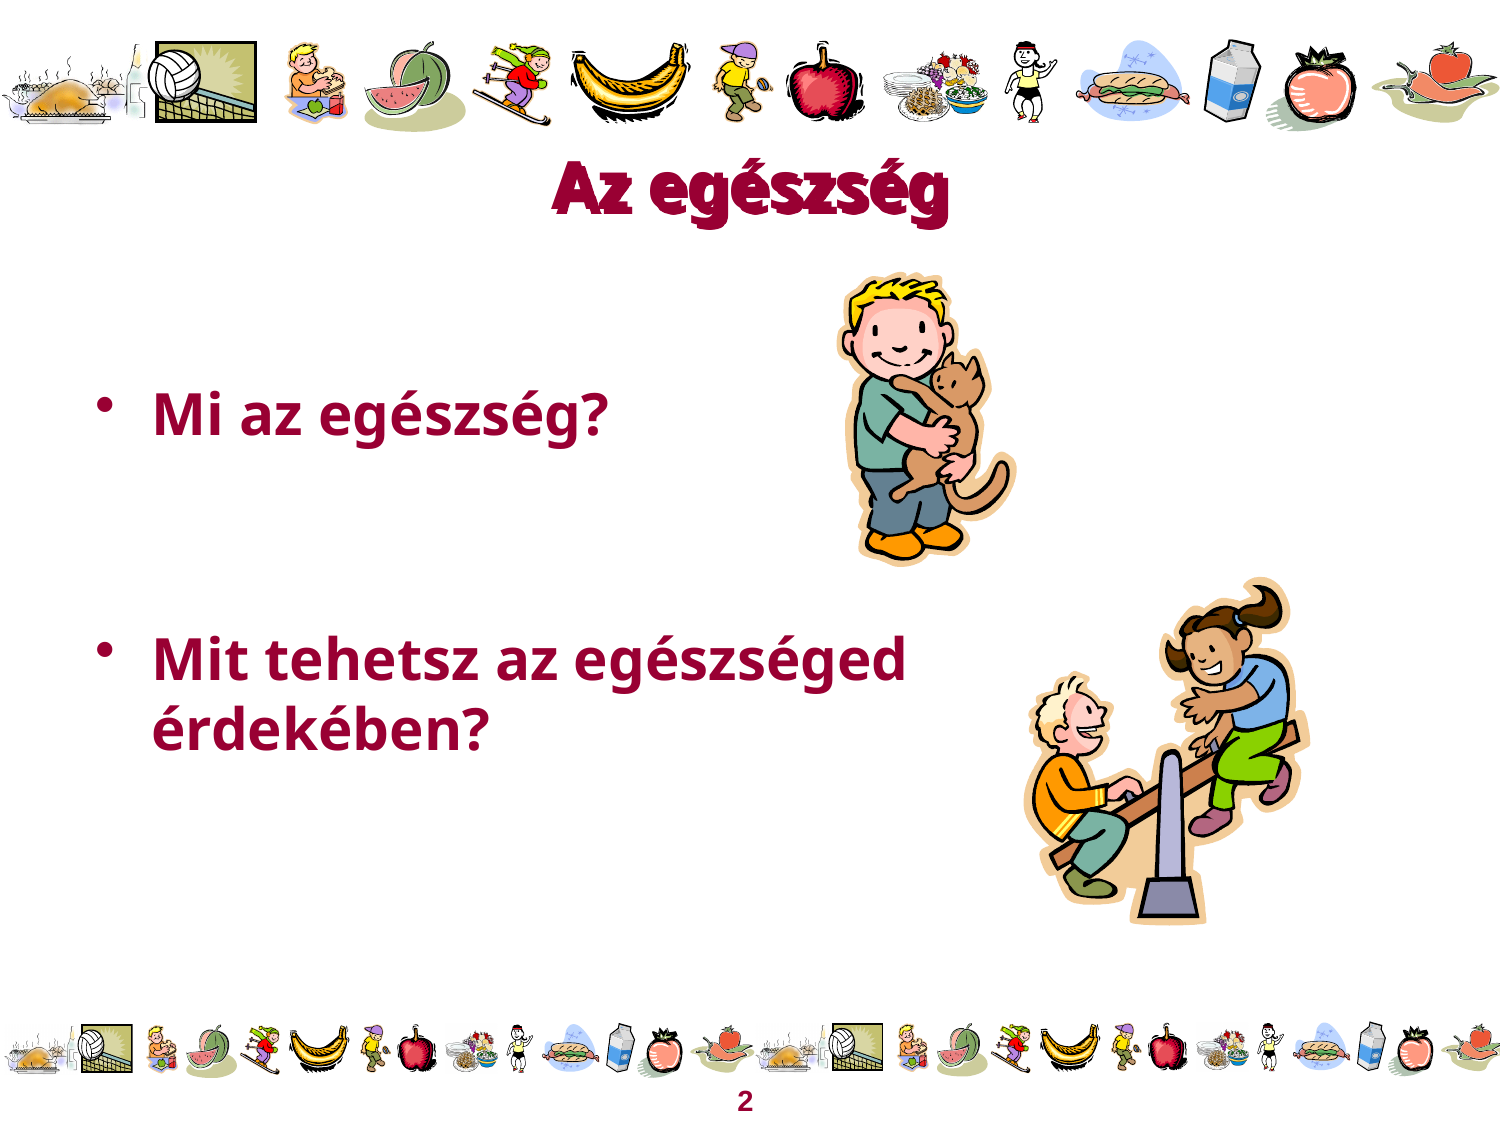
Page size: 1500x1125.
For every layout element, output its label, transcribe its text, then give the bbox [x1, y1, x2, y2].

picture [755, 1023, 829, 1073]
list Mi az egészség? Mit tehetsz az egészséged érdekében? [79, 369, 929, 931]
picture [445, 1023, 498, 1074]
picture [1021, 571, 1316, 931]
picture [1, 41, 148, 126]
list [835, 268, 1022, 573]
picture [882, 40, 988, 125]
title Az egészség [1, 133, 1500, 233]
picture [4, 1024, 78, 1075]
picture [1196, 1022, 1249, 1072]
